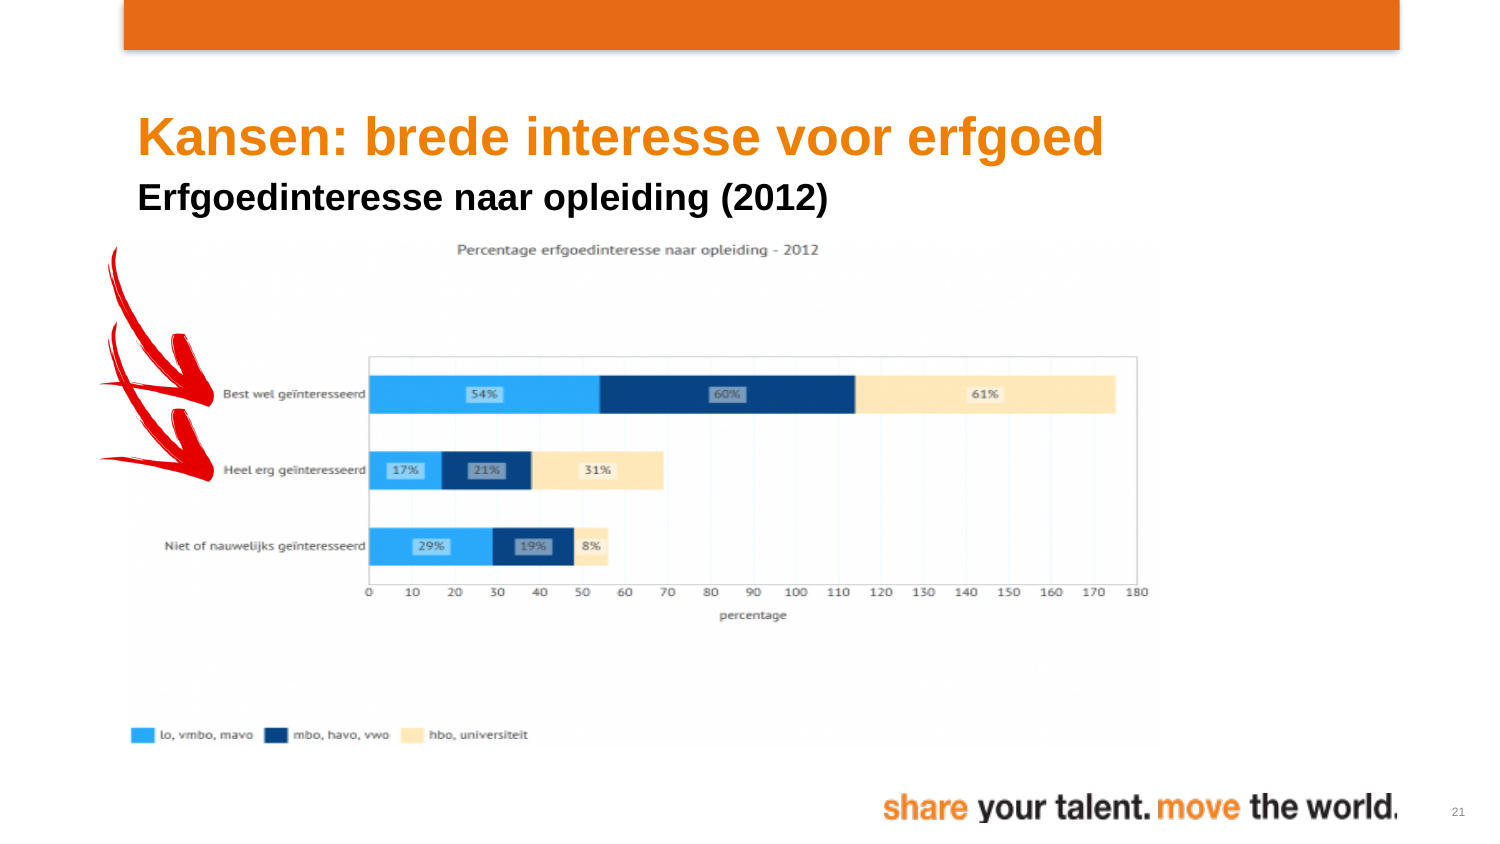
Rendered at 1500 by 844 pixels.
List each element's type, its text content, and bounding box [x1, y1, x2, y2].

list Erfgoedinteresse naar opleiding (2012) [122, 165, 1400, 210]
slide_number 21 [1411, 782, 1466, 828]
title Kansen: brede interesse voor erfgoed [122, 94, 1400, 165]
picture [12, 221, 1188, 751]
